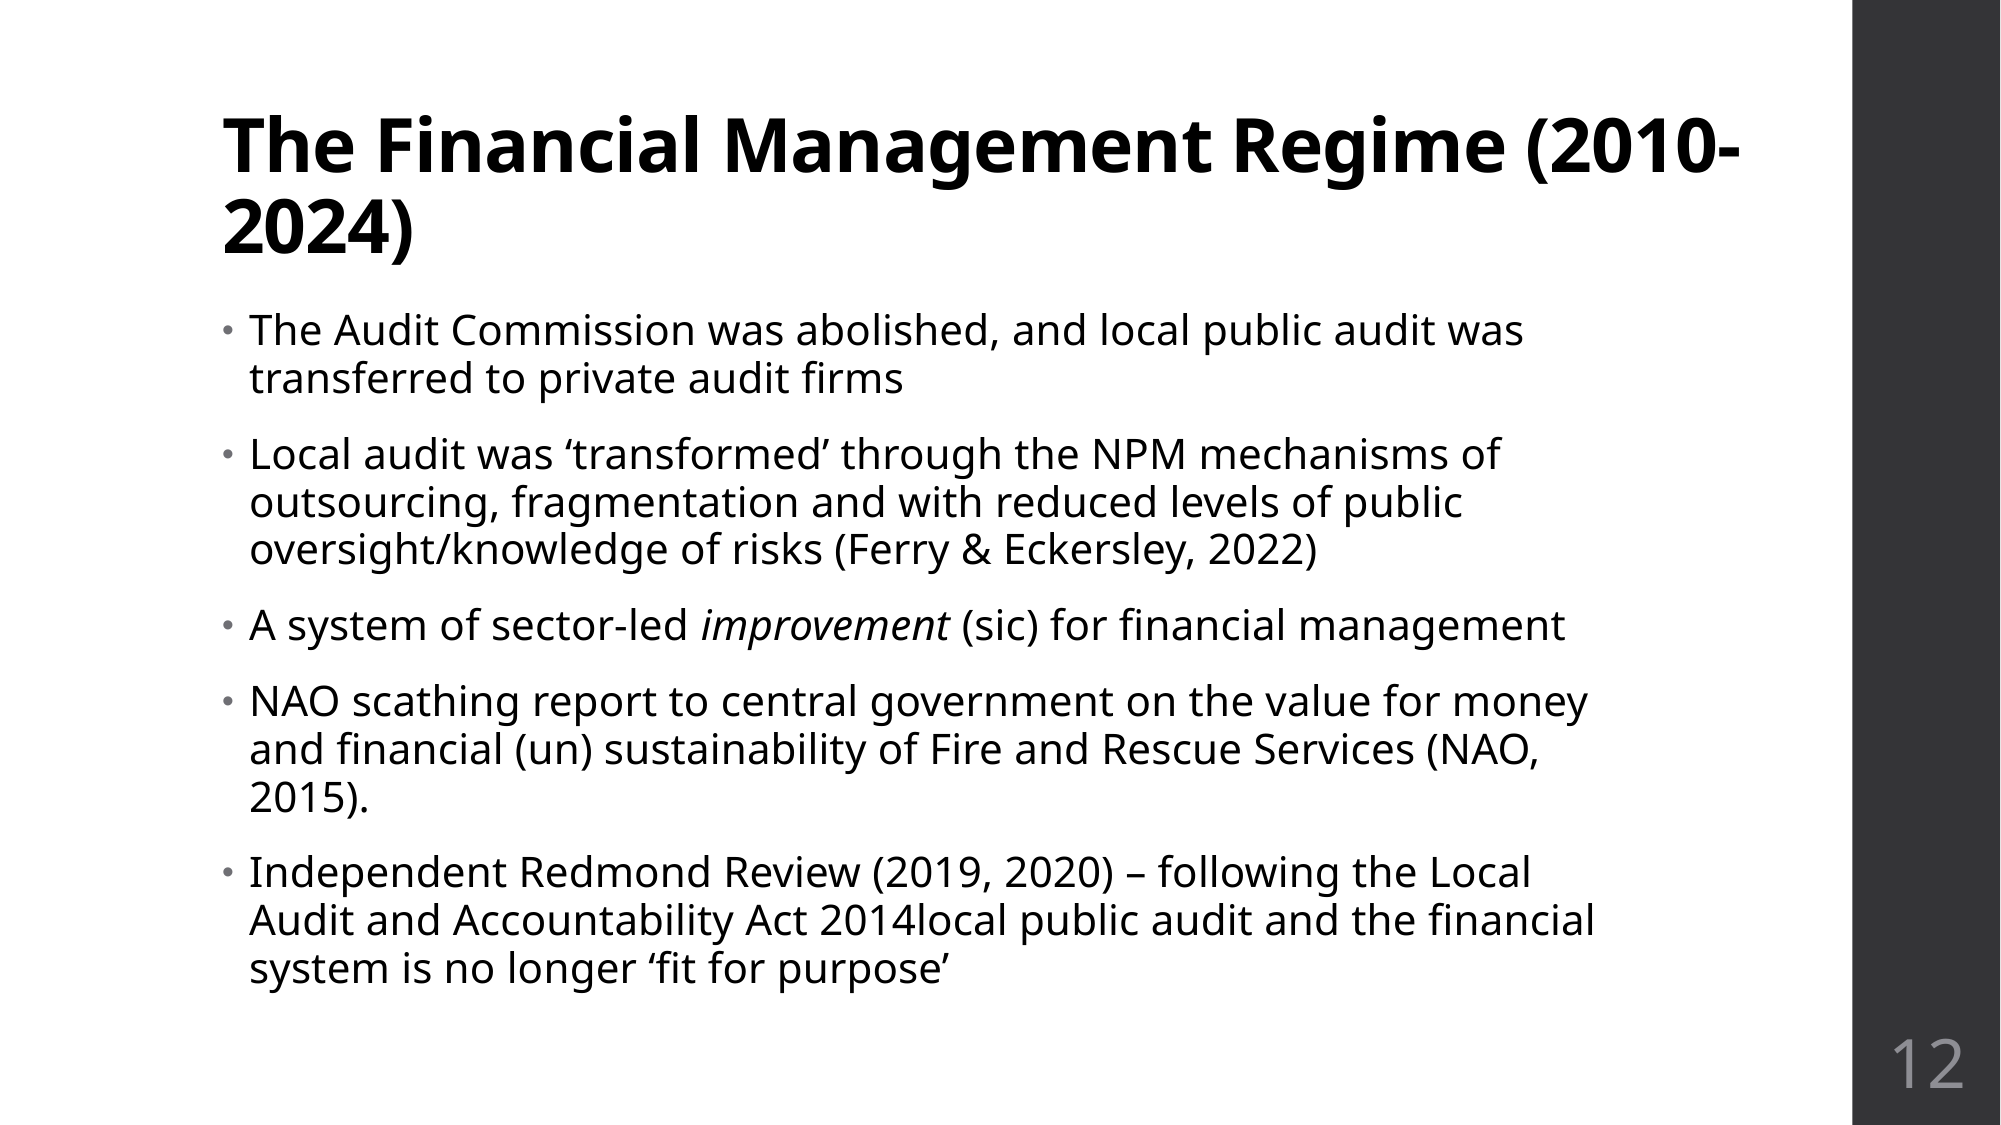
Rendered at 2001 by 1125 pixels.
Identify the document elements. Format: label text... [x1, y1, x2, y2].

list The Audit Commission was abolished, and local public audit was transferred to private audit firms Local audit was ‘transformed’ through the NPM mechanisms of outsourcing, fragmentation and with reduced levels of public oversight/knowledge of risks (Ferry & Eckersley, 2022) A system of sector-led improvement (sic) for financial management NAO scathing report to central government on the value for money and financial (un) sustainability of Fire and Rescue Services (NAO, 2015). Independent Redmond Review (2019, 2020) – following the Local Audit and Accountability Act 2014local public audit and the financial system is no longer ‘fit for purpose’ [206, 299, 1617, 1014]
title The Financial Management Regime (2010-2024) [206, 60, 1797, 278]
slide_number 12 [1852, 1012, 2000, 1110]
